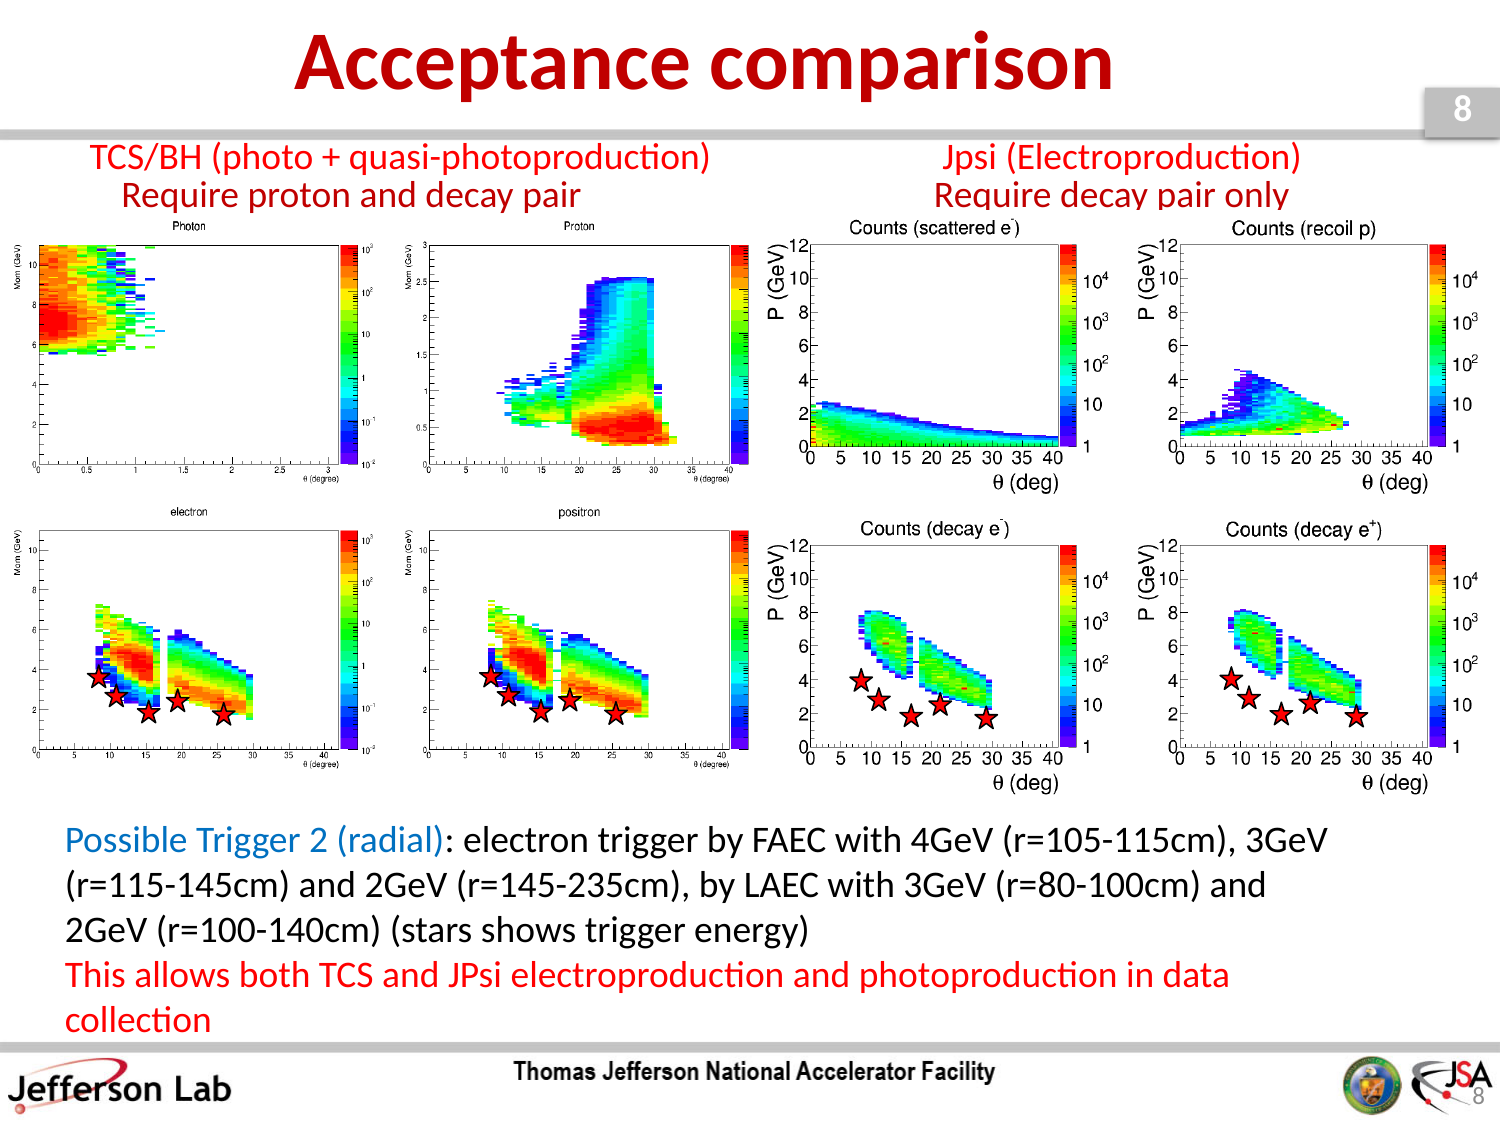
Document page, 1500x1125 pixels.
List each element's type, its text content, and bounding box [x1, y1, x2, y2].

text_box Jpsi (Electroproduction) [927, 124, 1317, 185]
text_box Possible Trigger 2 (radial): electron trigger by FAEC with 4GeV (r=105-115cm), 3GeV (r=115-145cm) and 2GeV (r=145-235cm), by LAEC with 3GeV (r=80-100cm) and 2GeV (r=100-140cm) (stars shows trigger energy) This allows both TCS and JPsi electroproduction and photoproduction in data collection [50, 807, 1350, 1048]
text_box TCS/BH (photo + quasi-photoproduction) [74, 124, 727, 185]
slide_number 8 [1364, 1065, 1500, 1125]
picture [0, 0, 1500, 1125]
text_box Require proton and decay pair [106, 185, 597, 210]
text_box Require decay pair only [919, 162, 1305, 208]
title Acceptance comparison [45, 0, 1366, 113]
